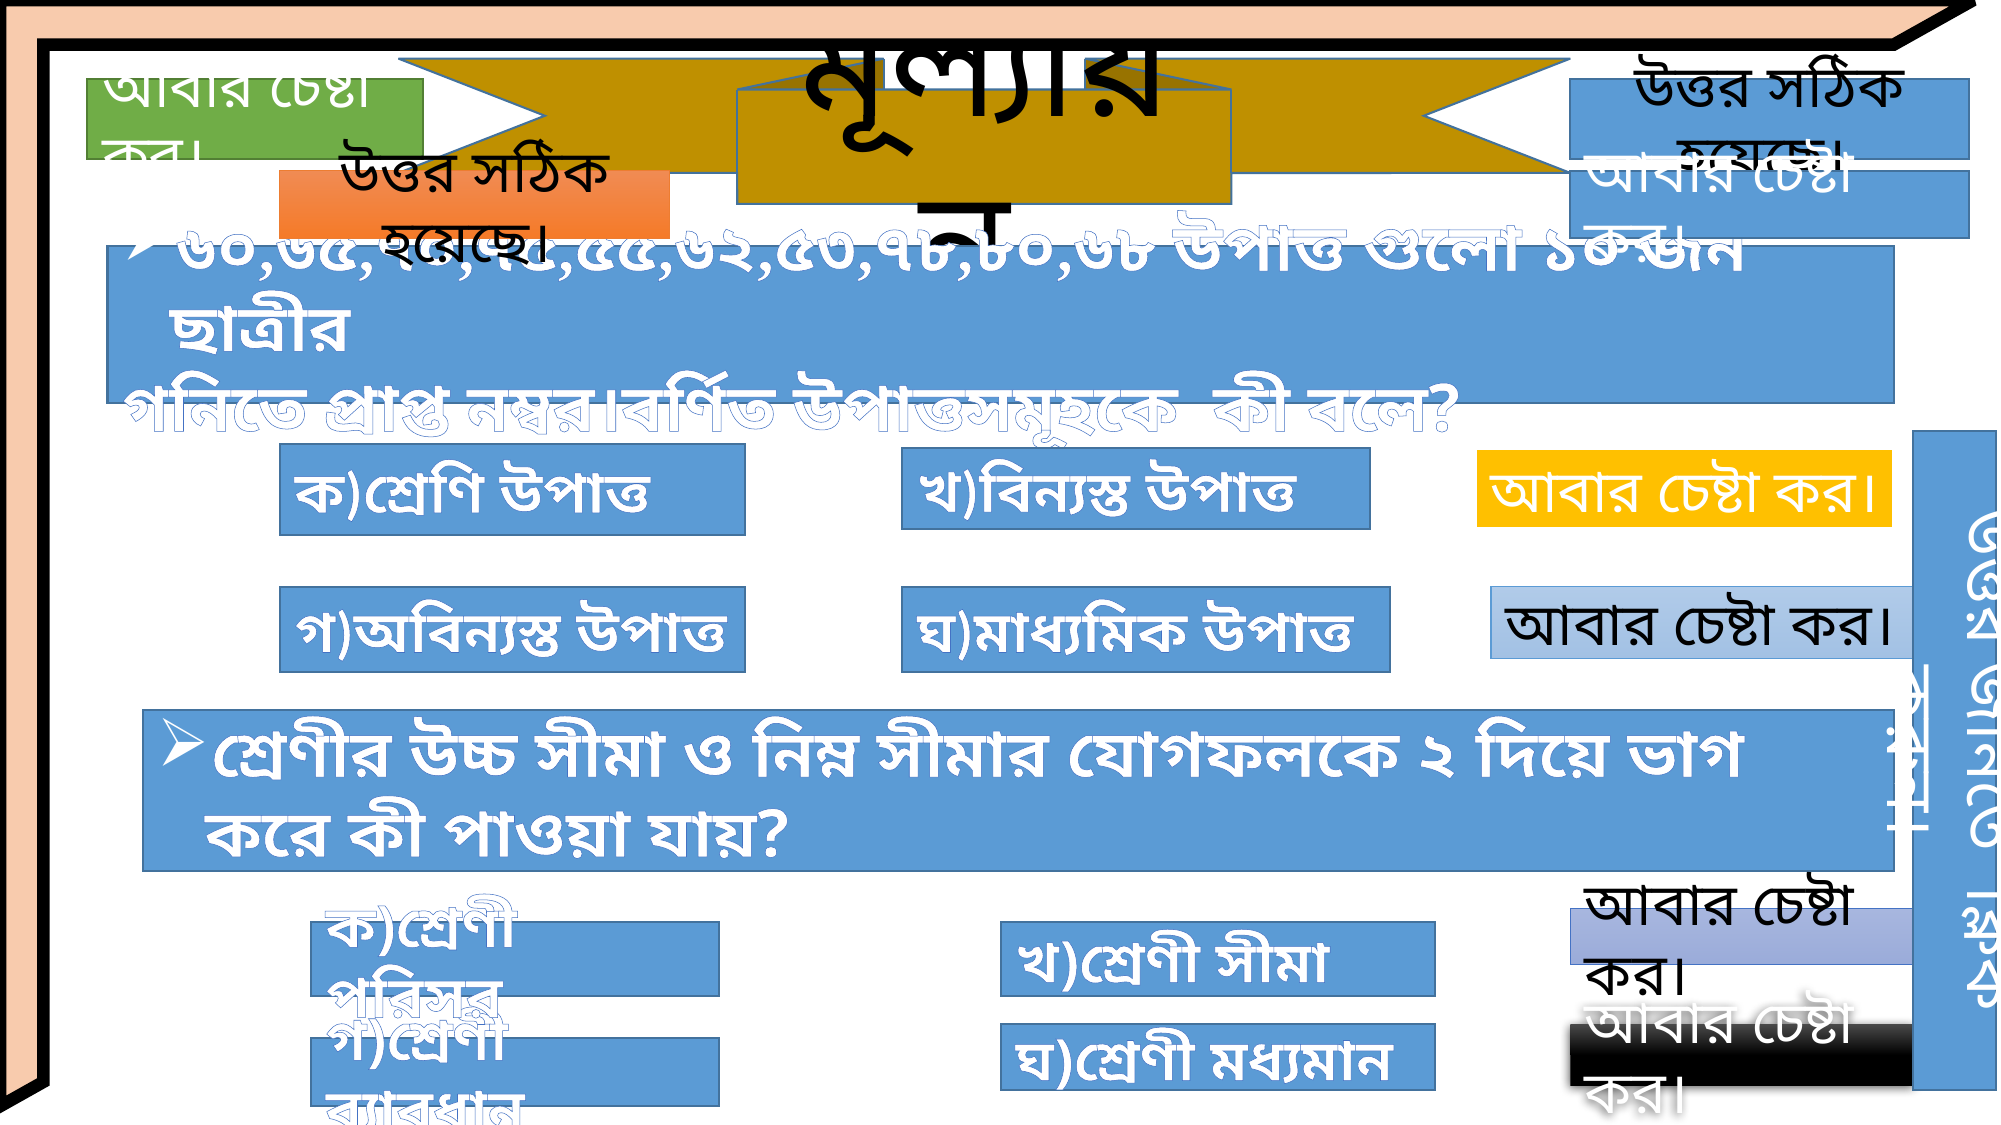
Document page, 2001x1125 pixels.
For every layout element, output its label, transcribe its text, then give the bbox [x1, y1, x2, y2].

text_box ঘ)মাধ্যমিক উপাত্ত [901, 586, 1391, 673]
text_box উত্তর জানতে ক্লিক করুন। [1912, 430, 1997, 1091]
text_box খ)বিন্যস্ত উপাত্ত [901, 447, 1371, 530]
text_box ৬০,৬৫,৭০,৭৫,৫৫,৬২,৫৩,৭৮,৮০,৬৮ উপাত্ত গুলো ১০ জন ছাত্রীর গনিতে প্রাপ্ত নম্বর।বর্ণিত উপাত্তসমূহকে কী বলে? [106, 245, 1895, 404]
text_box গ)অবিন্যস্ত উপাত্ত [279, 586, 746, 673]
text_box [0, 0, 1974, 1108]
text_box উত্তর সঠিক হয়েছে। [1569, 78, 1970, 160]
text_box আবার চেষ্টা কর। [1570, 908, 1912, 965]
text_box আবার চেষ্টা কর। [1474, 447, 1896, 530]
text_box আবার চেষ্টা কর। [1570, 1024, 1912, 1086]
text_box শ্রেণীর উচ্চ সীমা ও নিম্ন সীমার যোগফলকে ২ দিয়ে ভাগ করে কী পাওয়া যায়? [142, 709, 1895, 872]
text_box আবার চেষ্টা কর। [86, 78, 424, 160]
text_box আবার চেষ্টা কর। [1569, 170, 1970, 239]
text_box আবার চেষ্টা কর। [1490, 586, 1912, 659]
text_box ঘ)শ্রেণী মধ্যমান [1000, 1023, 1436, 1091]
text_box গ)শ্রেণী ব্যাবধান [310, 1037, 720, 1107]
text_box ক)শ্রেণি উপাত্ত [279, 443, 746, 536]
text_box উত্তর সঠিক হয়েছে। [279, 170, 670, 239]
text_box খ)শ্রেণী সীমা [1000, 921, 1436, 997]
text_box ক)শ্রেণী পরিসর [310, 921, 720, 997]
text_box মূল্যায়ন [398, 57, 1571, 205]
